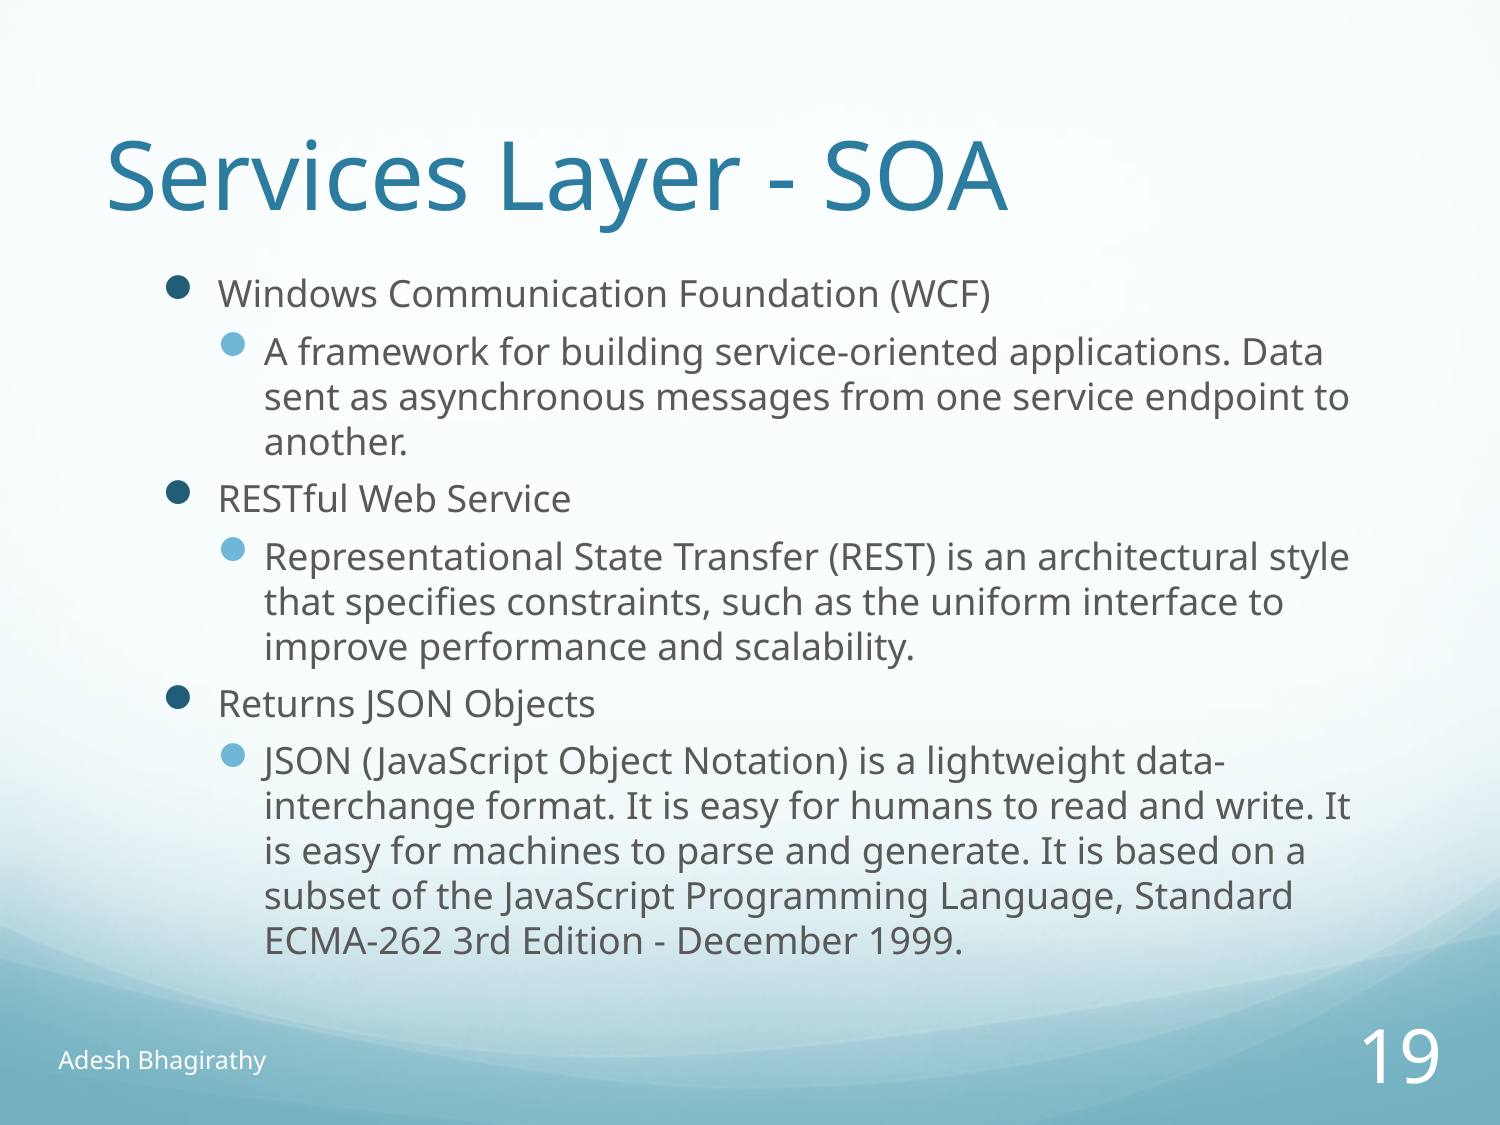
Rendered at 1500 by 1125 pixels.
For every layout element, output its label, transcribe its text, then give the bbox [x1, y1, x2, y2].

list Windows Communication Foundation (WCF) A framework for building service-oriented applications. Data sent as asynchronous messages from one service endpoint to another. RESTful Web Service Representational State Transfer (REST) is an architectural style that specifies constraints, such as the uniform interface to improve performance and scalability. Returns JSON Objects JSON (JavaScript Object Notation) is a lightweight data-interchange format. It is easy for humans to read and write. It is easy for machines to parse and generate. It is based on a subset of the JavaScript Programming Language, Standard ECMA-262 3rd Edition - December 1999. [90, 262, 1379, 975]
footer Adesh Bhagirathy [43, 1029, 838, 1090]
title Services Layer - SOA [90, 17, 1410, 237]
slide_number 19 [1295, 1029, 1459, 1090]
